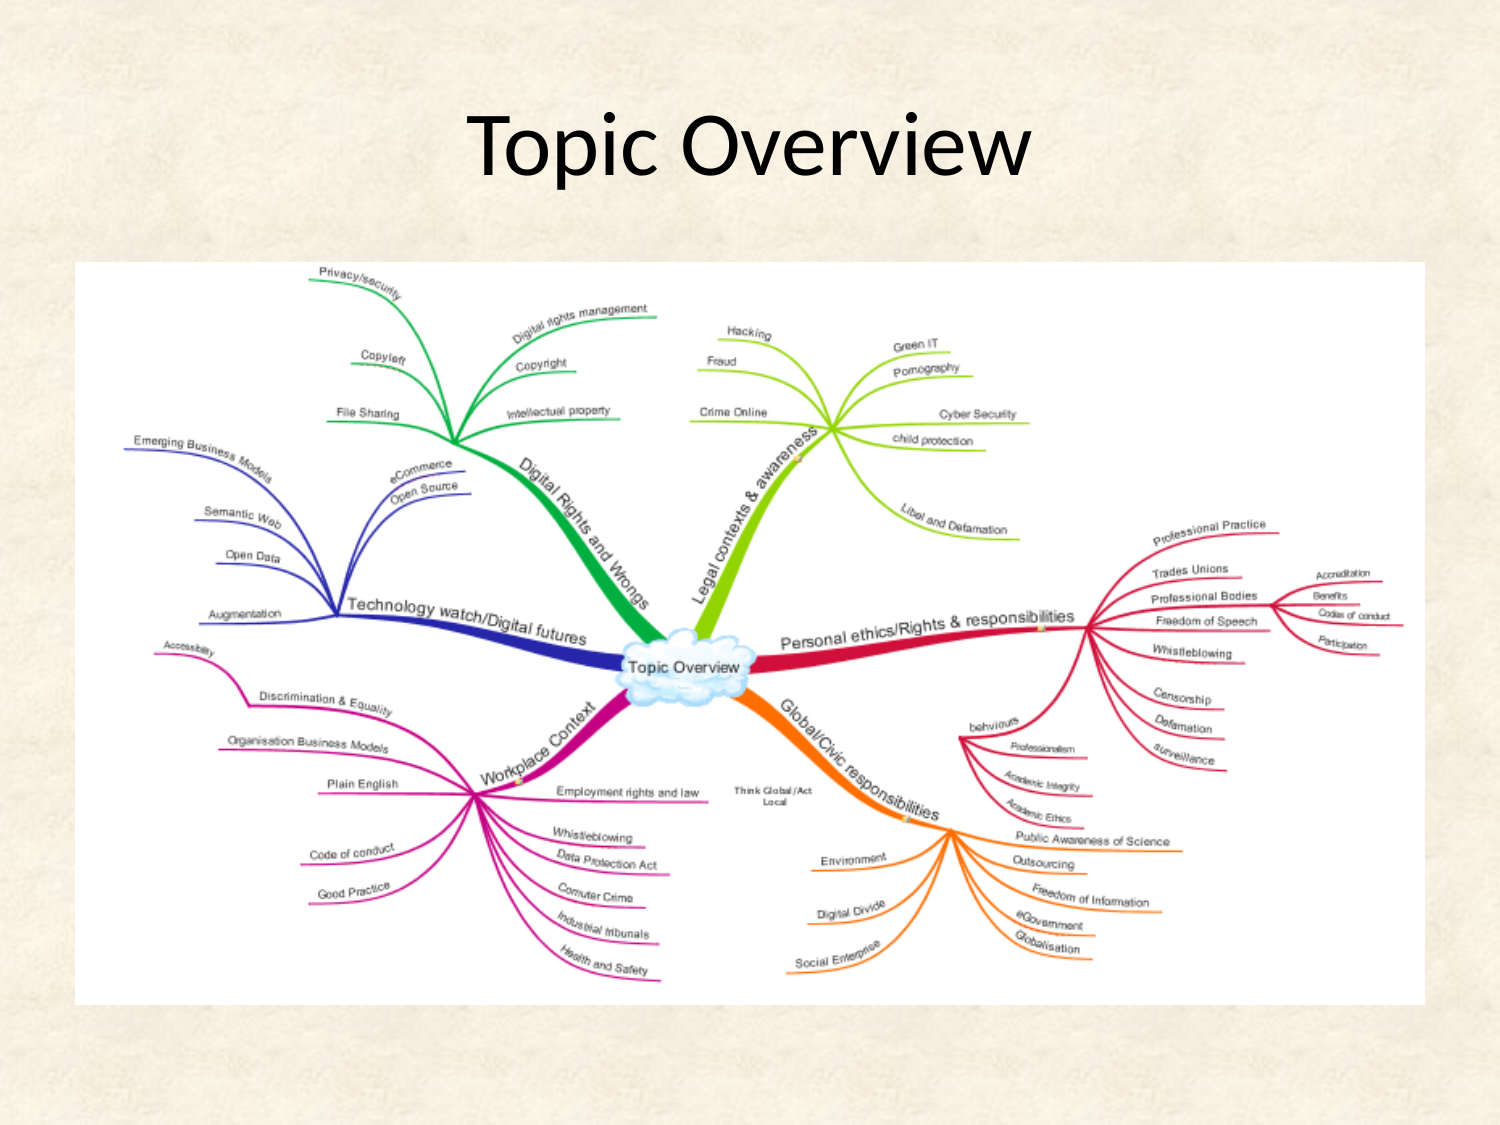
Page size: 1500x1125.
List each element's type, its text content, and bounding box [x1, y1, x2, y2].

title Topic Overview [75, 45, 1425, 233]
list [74, 262, 1426, 1006]
